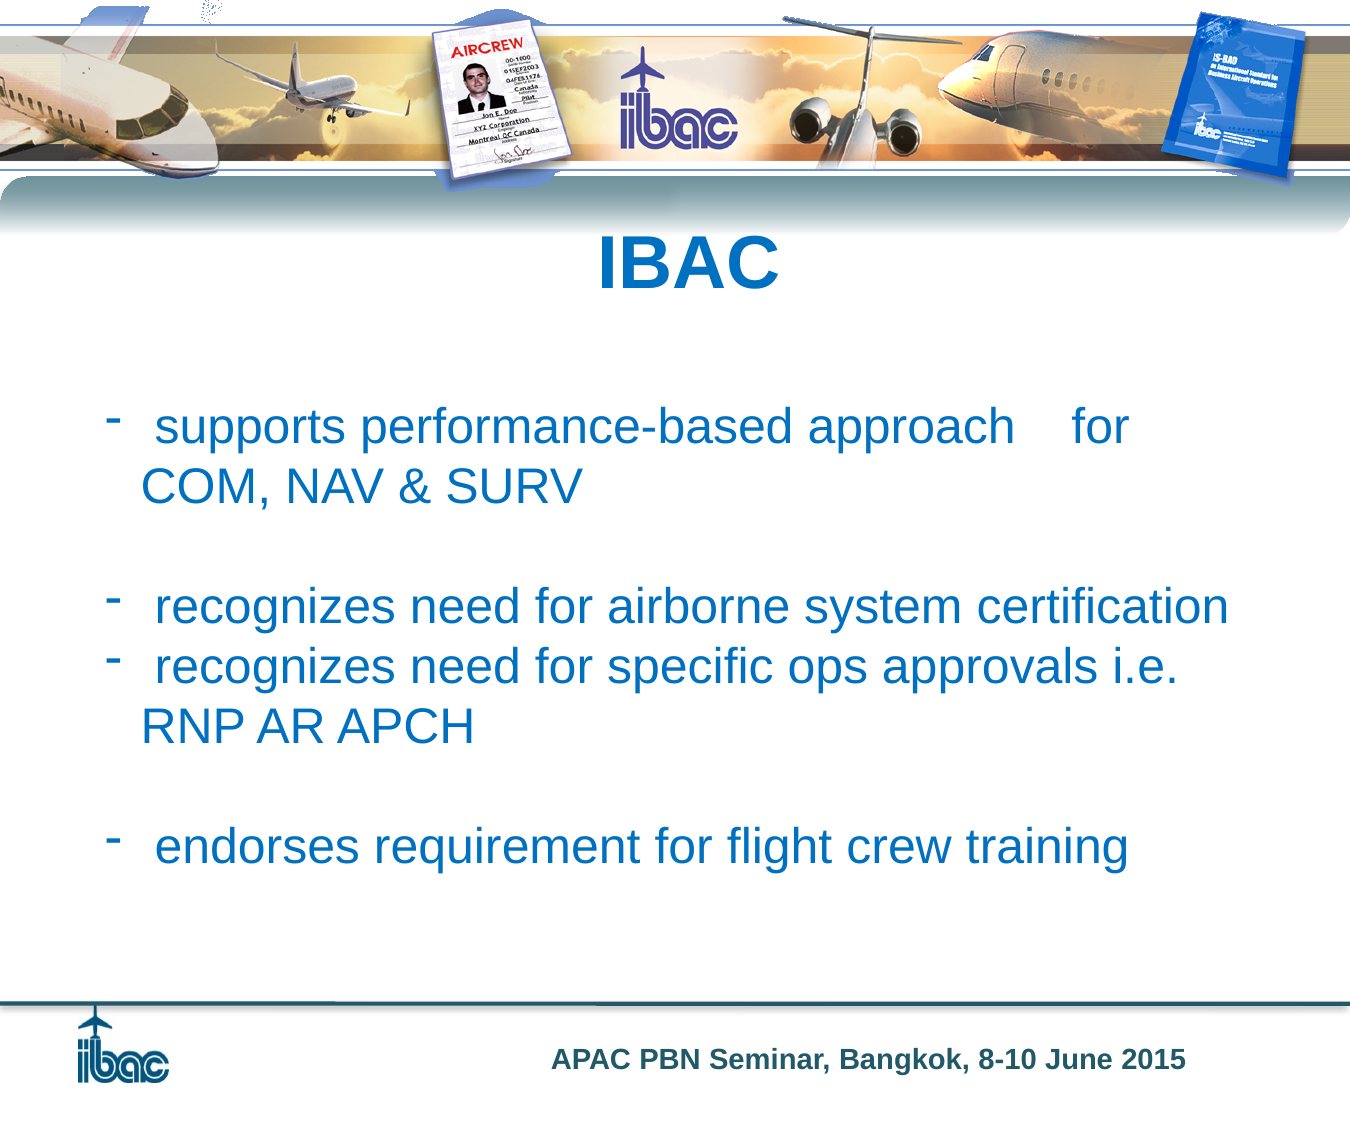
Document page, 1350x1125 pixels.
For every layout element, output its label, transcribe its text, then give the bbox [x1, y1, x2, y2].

text_box IBAC supports performance-based approach for COM, NAV & SURV recognizes need for airborne system certification recognizes need for specific ops approvals i.e. RNP AR APCH endorses requirement for flight crew training [90, 206, 1289, 882]
picture [0, 0, 1350, 201]
picture [78, 1006, 169, 1083]
